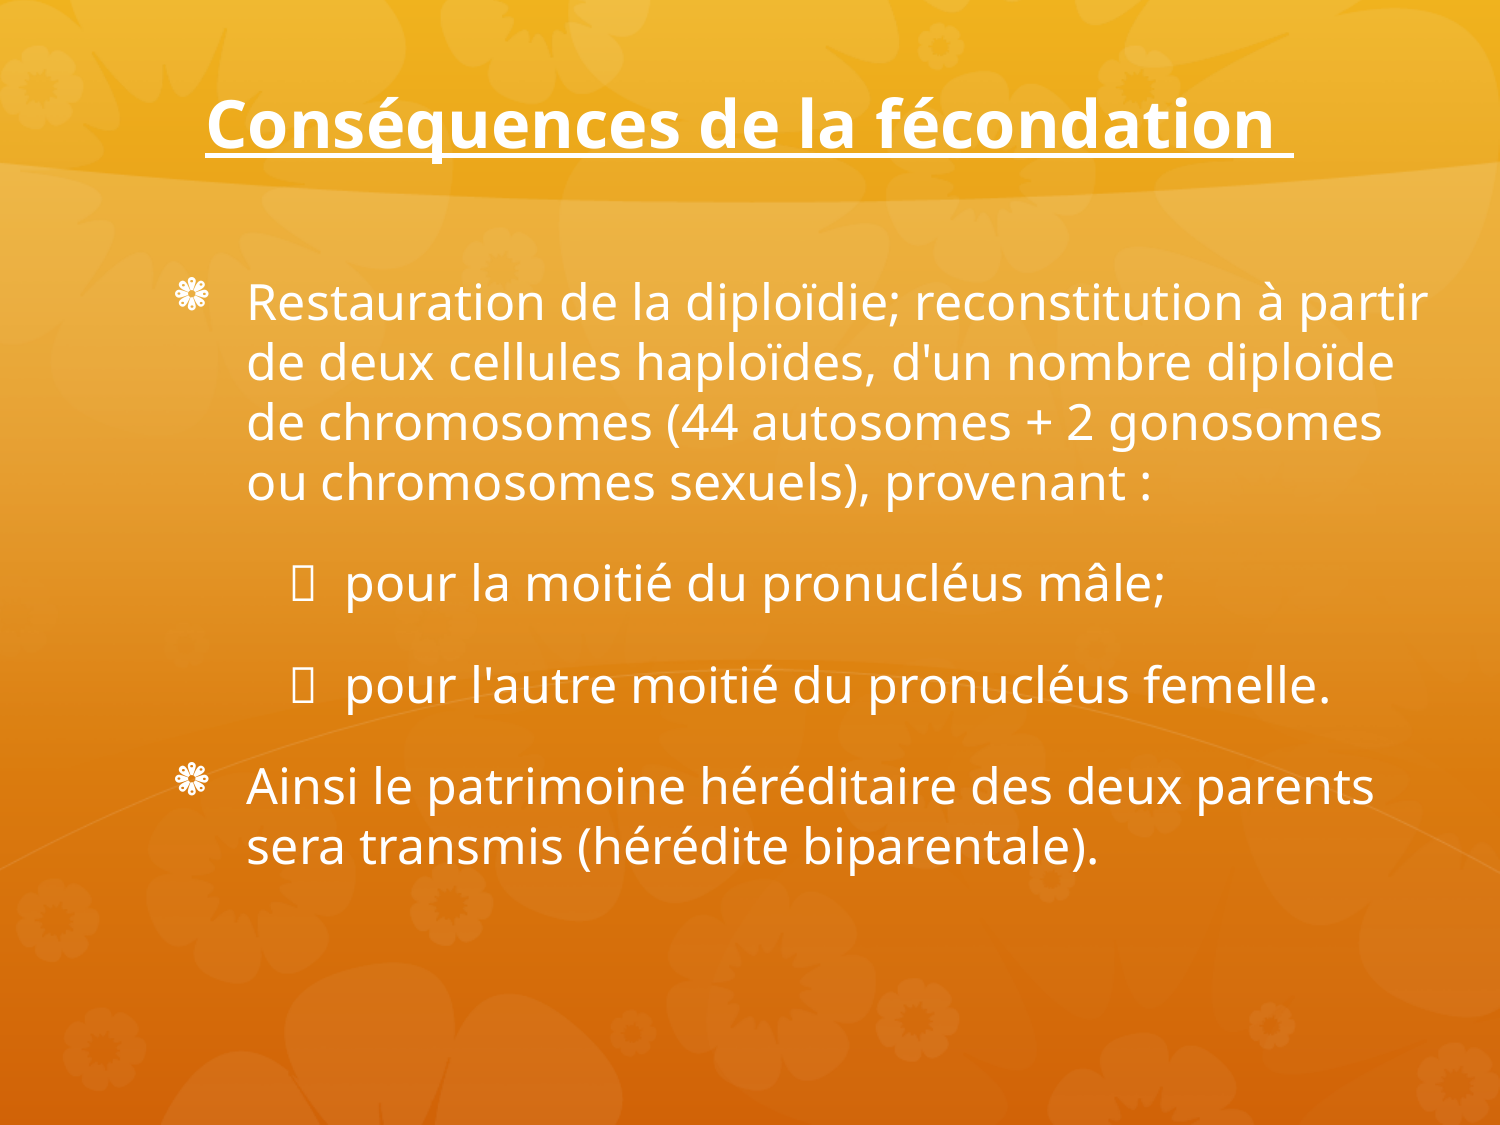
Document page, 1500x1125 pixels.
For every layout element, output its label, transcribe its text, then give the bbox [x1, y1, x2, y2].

list Restauration de la diploïdie; reconstitution à partir de deux cellules haploïdes, d'un nombre diploïde de chromosomes (44 autosomes + 2 gonosomes ou chromosomes sexuels), provenant :  pour la moitié du pronucléus mâle;  pour l'autre moitié du pronucléus femelle. Ainsi le patrimoine héréditaire des deux parents sera transmis (hérédite biparentale). [156, 262, 1446, 967]
picture [0, 0, 1500, 1125]
title Conséquences de la fécondation [127, 14, 1372, 203]
